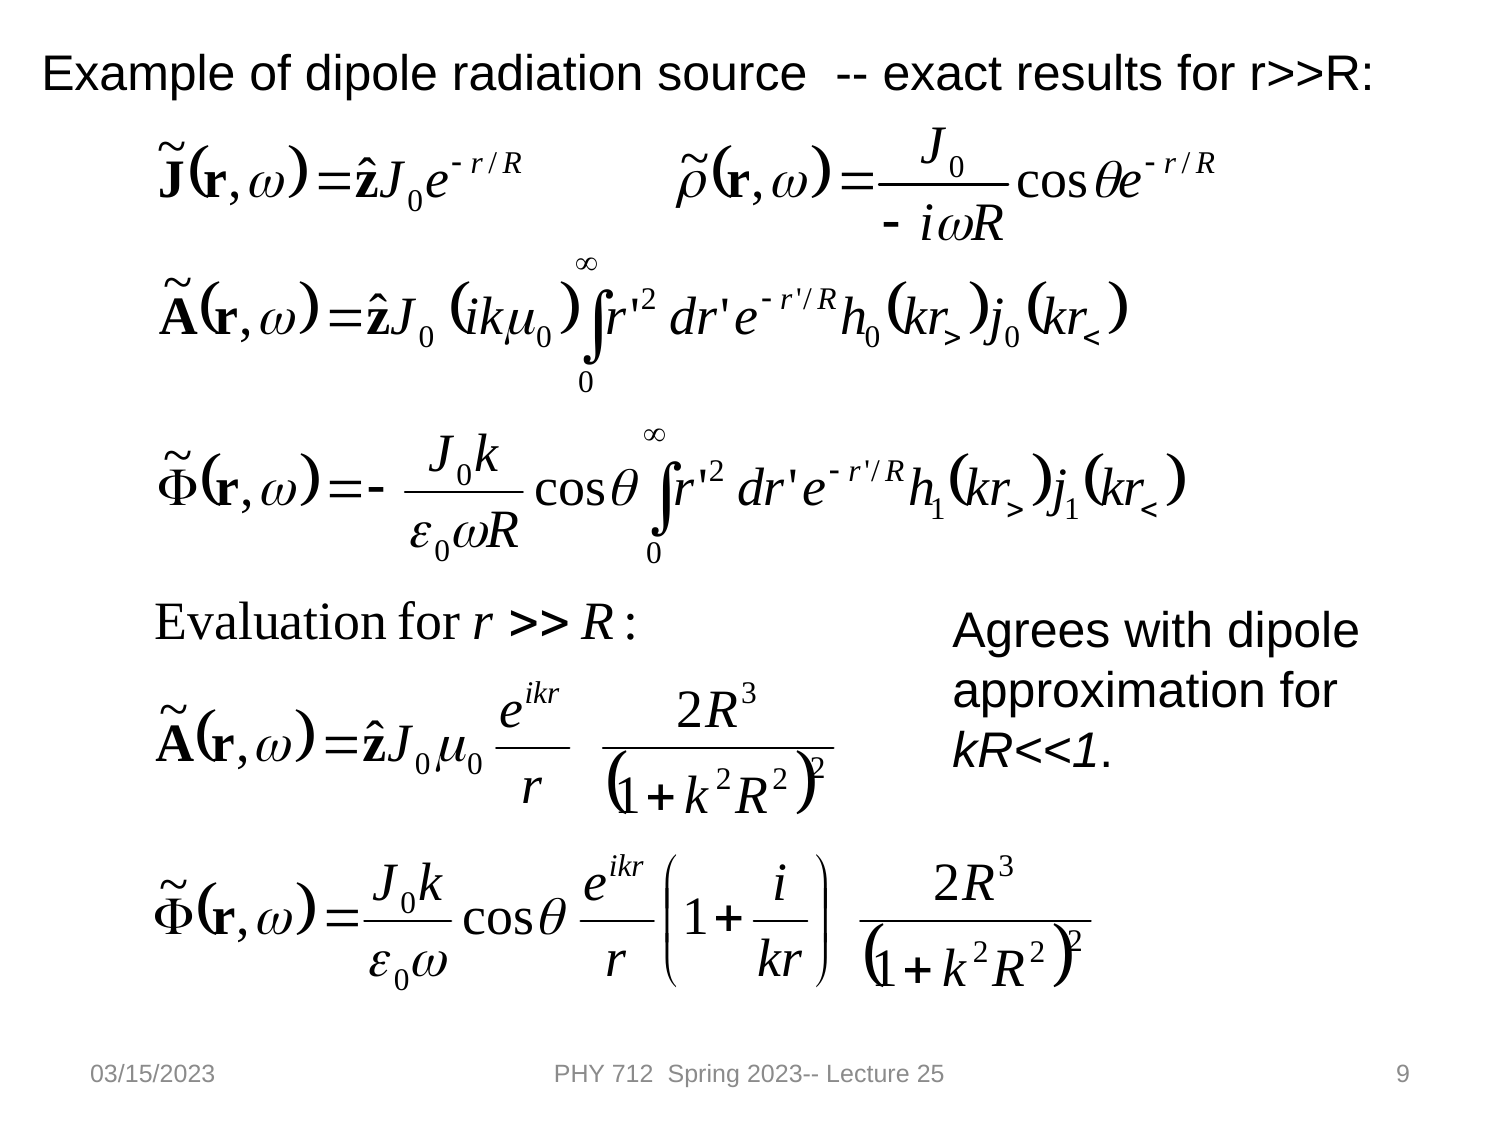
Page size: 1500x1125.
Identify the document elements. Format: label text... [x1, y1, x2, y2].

text_box Example of dipole radiation source -- exact results for r>>R: [26, 33, 1402, 109]
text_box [148, 111, 1225, 235]
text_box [149, 235, 1293, 577]
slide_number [75, 1042, 425, 1103]
text_box Agrees with dipole approximation for kR<<1. [1179, 590, 1463, 785]
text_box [146, 590, 1177, 1008]
slide_number 9 [1074, 1042, 1425, 1103]
footer PHY 712 Spring 2023-- Lecture 25 [512, 1042, 988, 1103]
